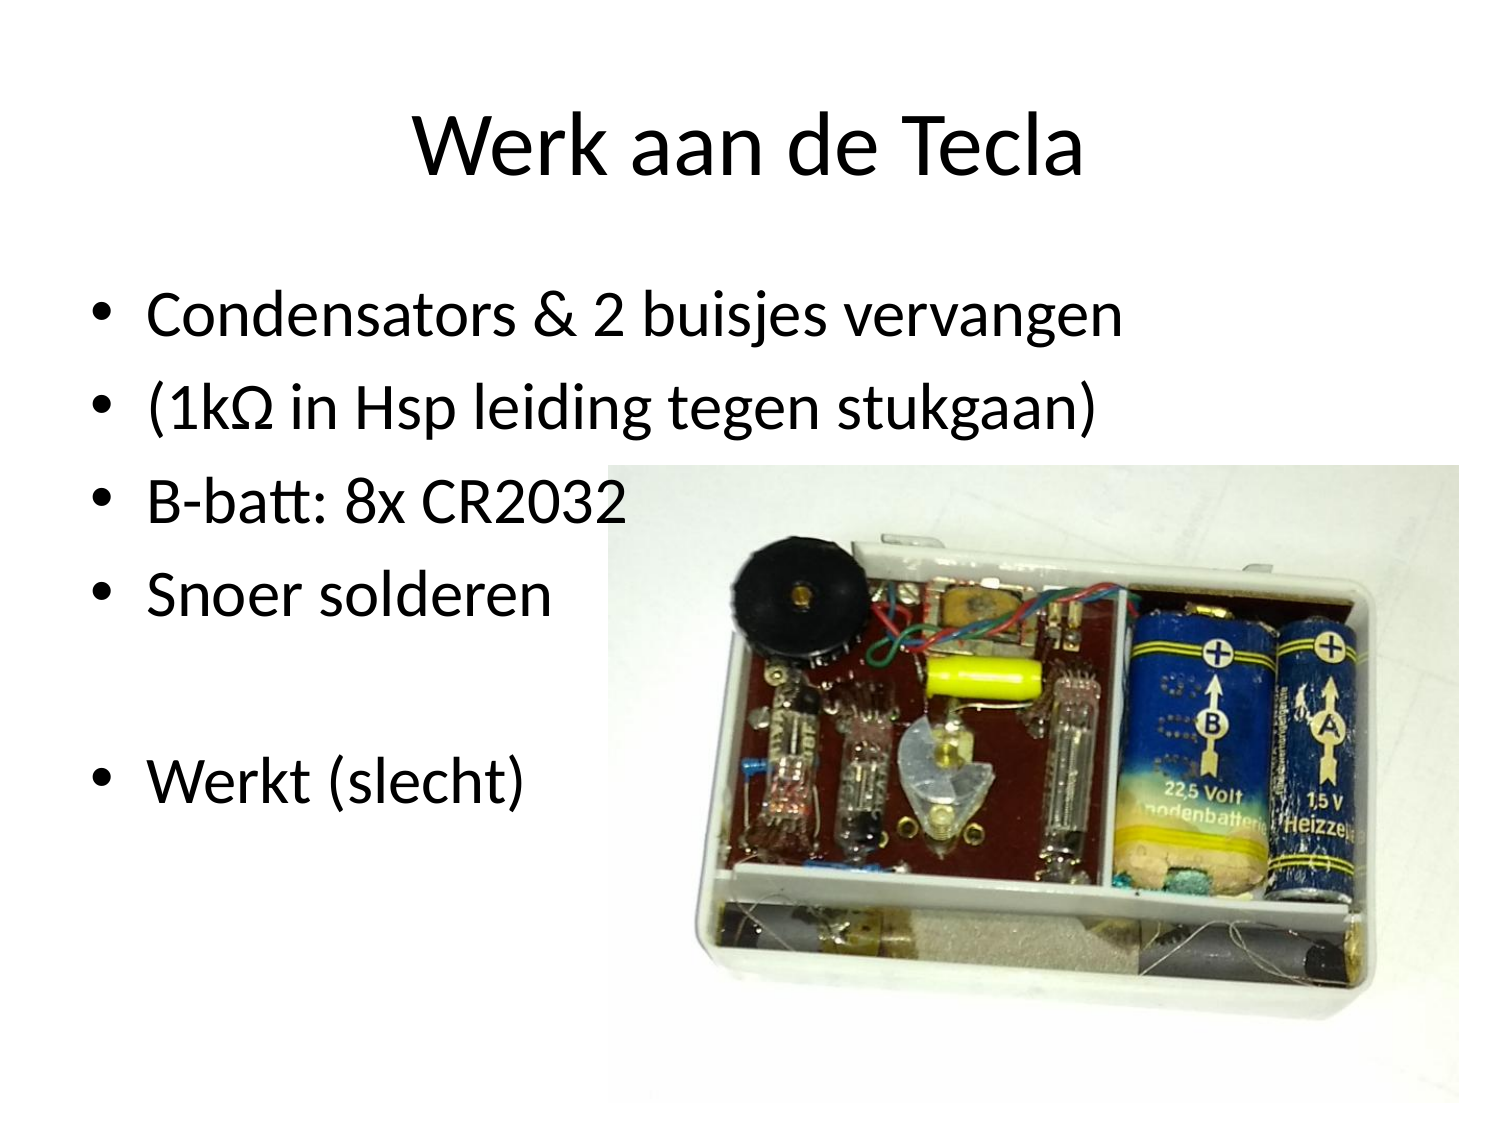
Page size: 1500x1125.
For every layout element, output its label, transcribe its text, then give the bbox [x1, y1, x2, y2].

title Werk aan de Tecla [75, 45, 1425, 233]
picture [608, 464, 1459, 1103]
list Condensators & 2 buisjes vervangen (1kΩ in Hsp leiding tegen stukgaan) B-batt: 8x CR2032 Snoer solderen Werkt (slecht) [75, 262, 1425, 1005]
